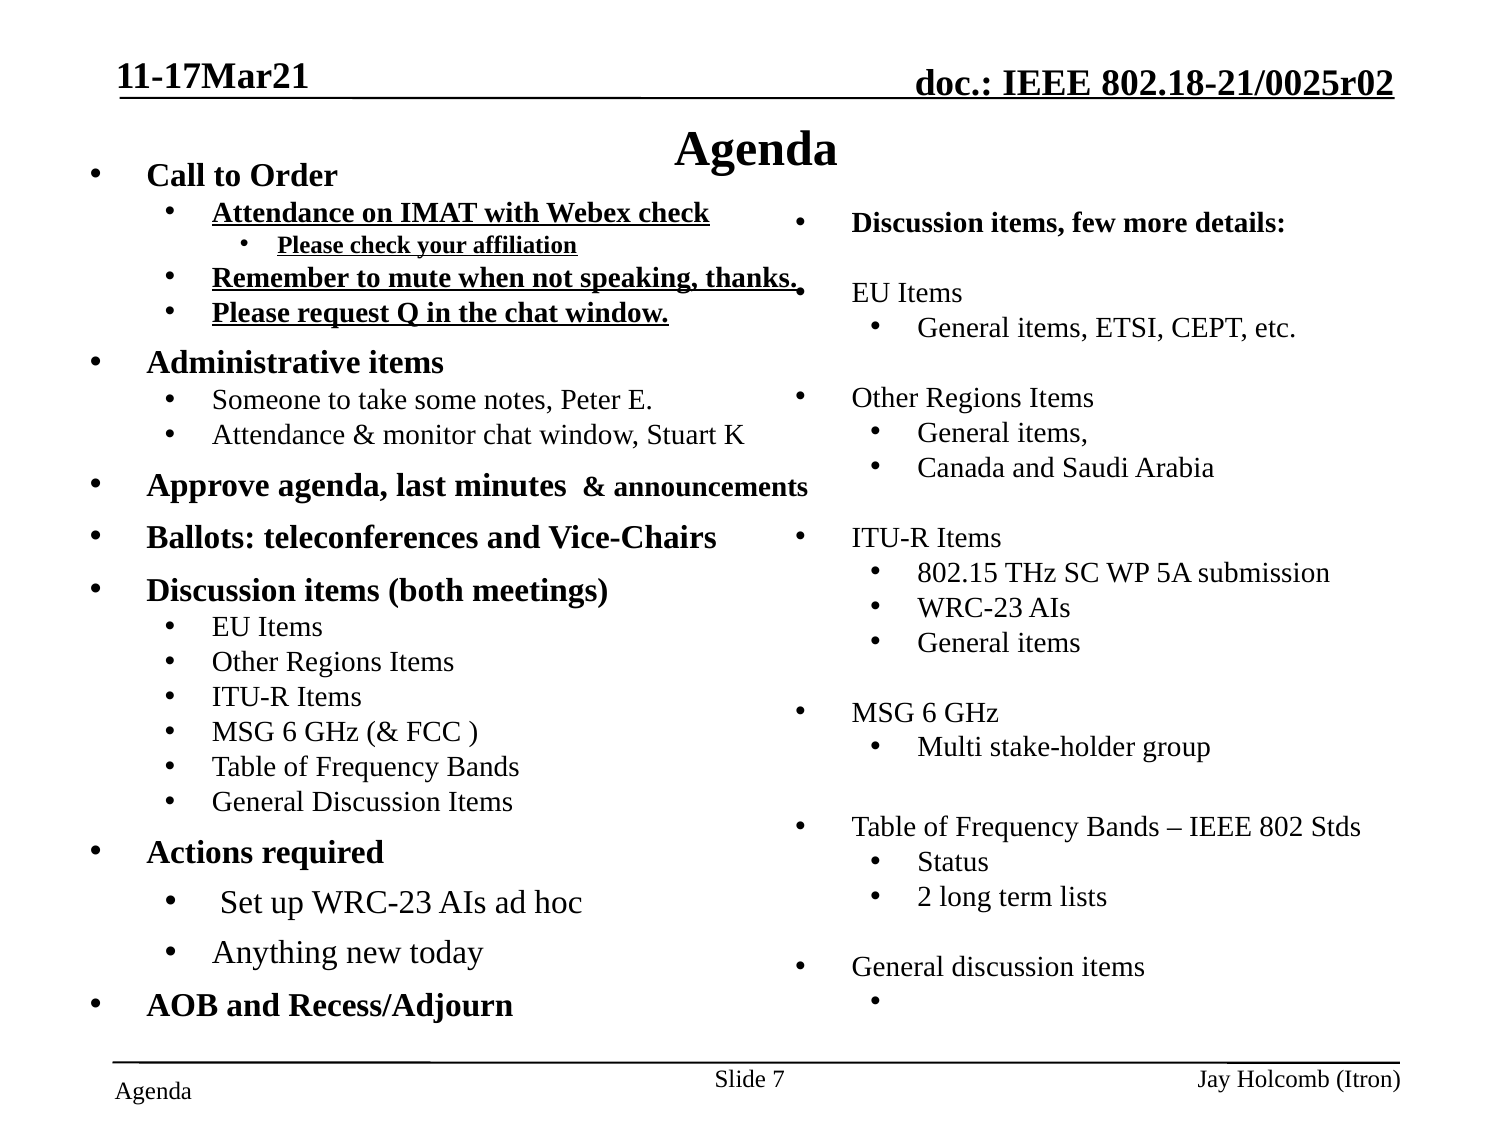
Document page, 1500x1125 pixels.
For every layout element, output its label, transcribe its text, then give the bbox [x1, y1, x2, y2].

list Call to Order Attendance on IMAT with Webex check Please check your affiliation Remember to mute when not speaking, thanks. Please request Q in the chat window. Administrative items Someone to take some notes, Peter E. Attendance & monitor chat window, Stuart K Approve agenda, last minutes & announcements Ballots: teleconferences and Vice-Chairs Discussion items (both meetings) EU Items Other Regions Items ITU-R Items MSG 6 GHz (& FCC ) Table of Frequency Bands General Discussion Items Actions required Set up WRC-23 AIs ad hoc Anything new today AOB and Recess/Adjourn [74, 145, 851, 1045]
text_box Agenda [99, 1067, 238, 1112]
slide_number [115, 45, 477, 97]
text_box Discussion items, few more details: EU Items General items, ETSI, CEPT, etc. Other Regions Items General items, Canada and Saudi Arabia ITU-R Items 802.15 THz SC WP 5A submission WRC-23 AIs General items MSG 6 GHz Multi stake-holder group Table of Frequency Bands – IEEE 802 Stds Status 2 long term lists General discussion items [780, 195, 1438, 1063]
slide_number Slide 7 [699, 1061, 800, 1123]
title Agenda [118, 95, 1394, 195]
footer Jay Holcomb (Itron) [878, 1063, 1402, 1093]
